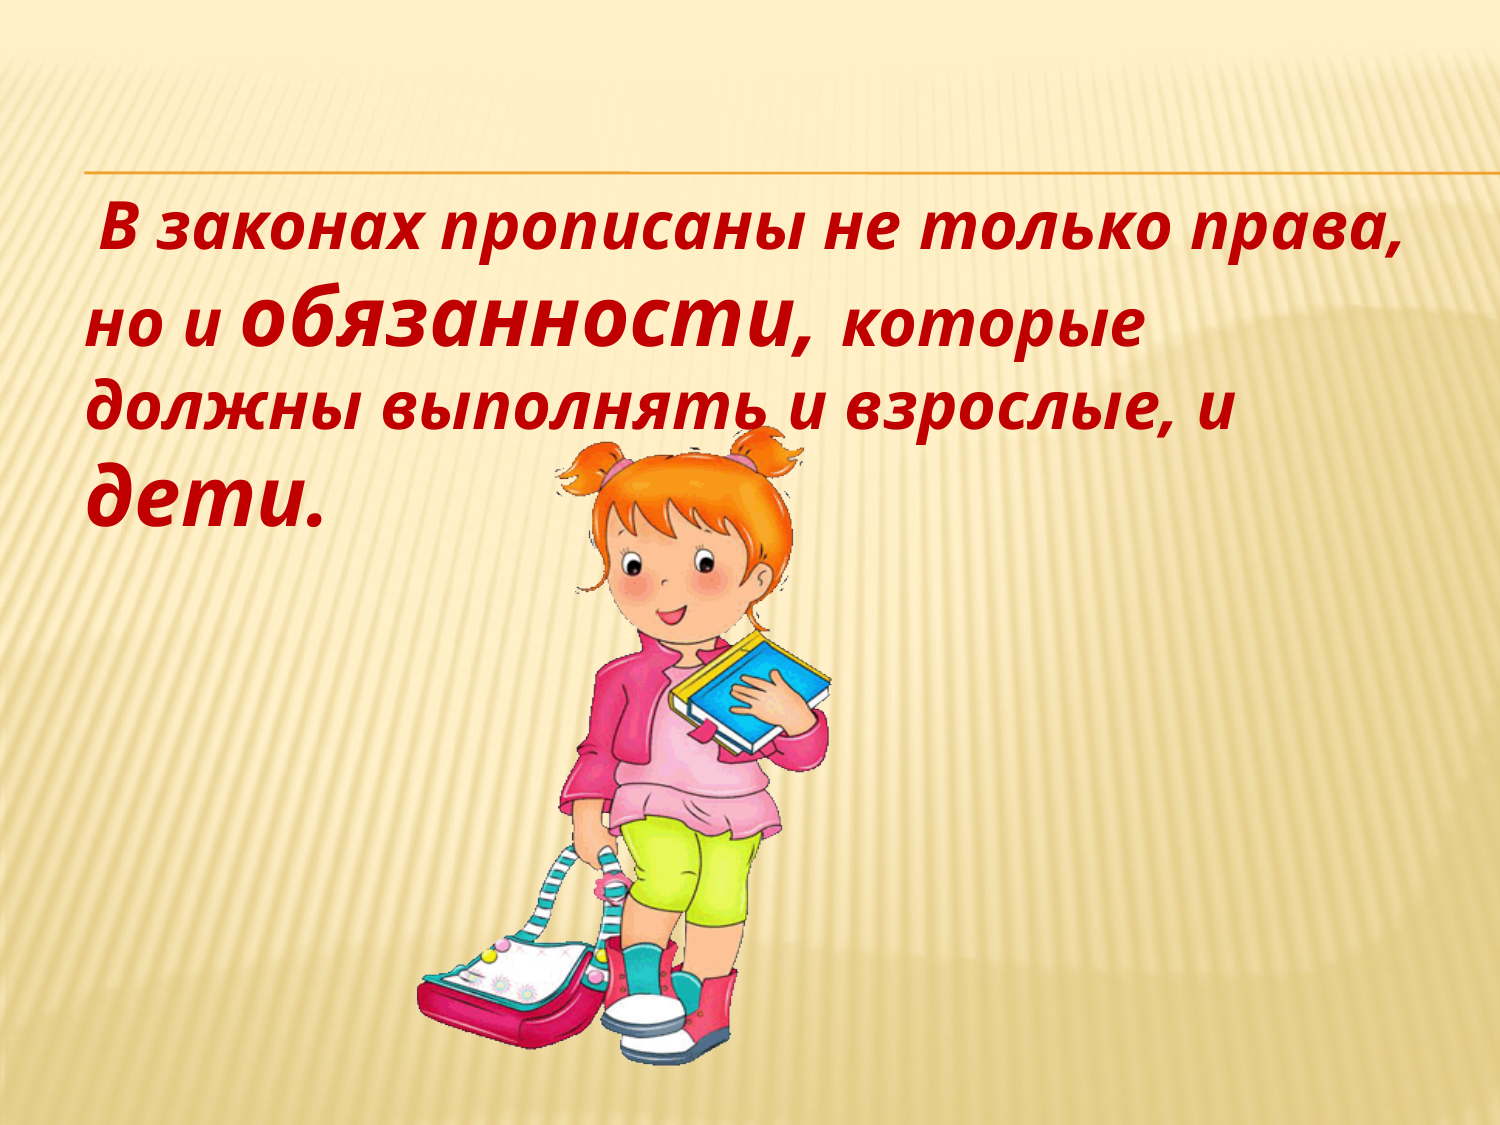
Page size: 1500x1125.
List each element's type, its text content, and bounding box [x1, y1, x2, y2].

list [383, 372, 979, 1069]
text_box В законах прописаны не только права, но и обязанности, которые должны выполнять и взрослые, и дети. [70, 175, 1454, 551]
